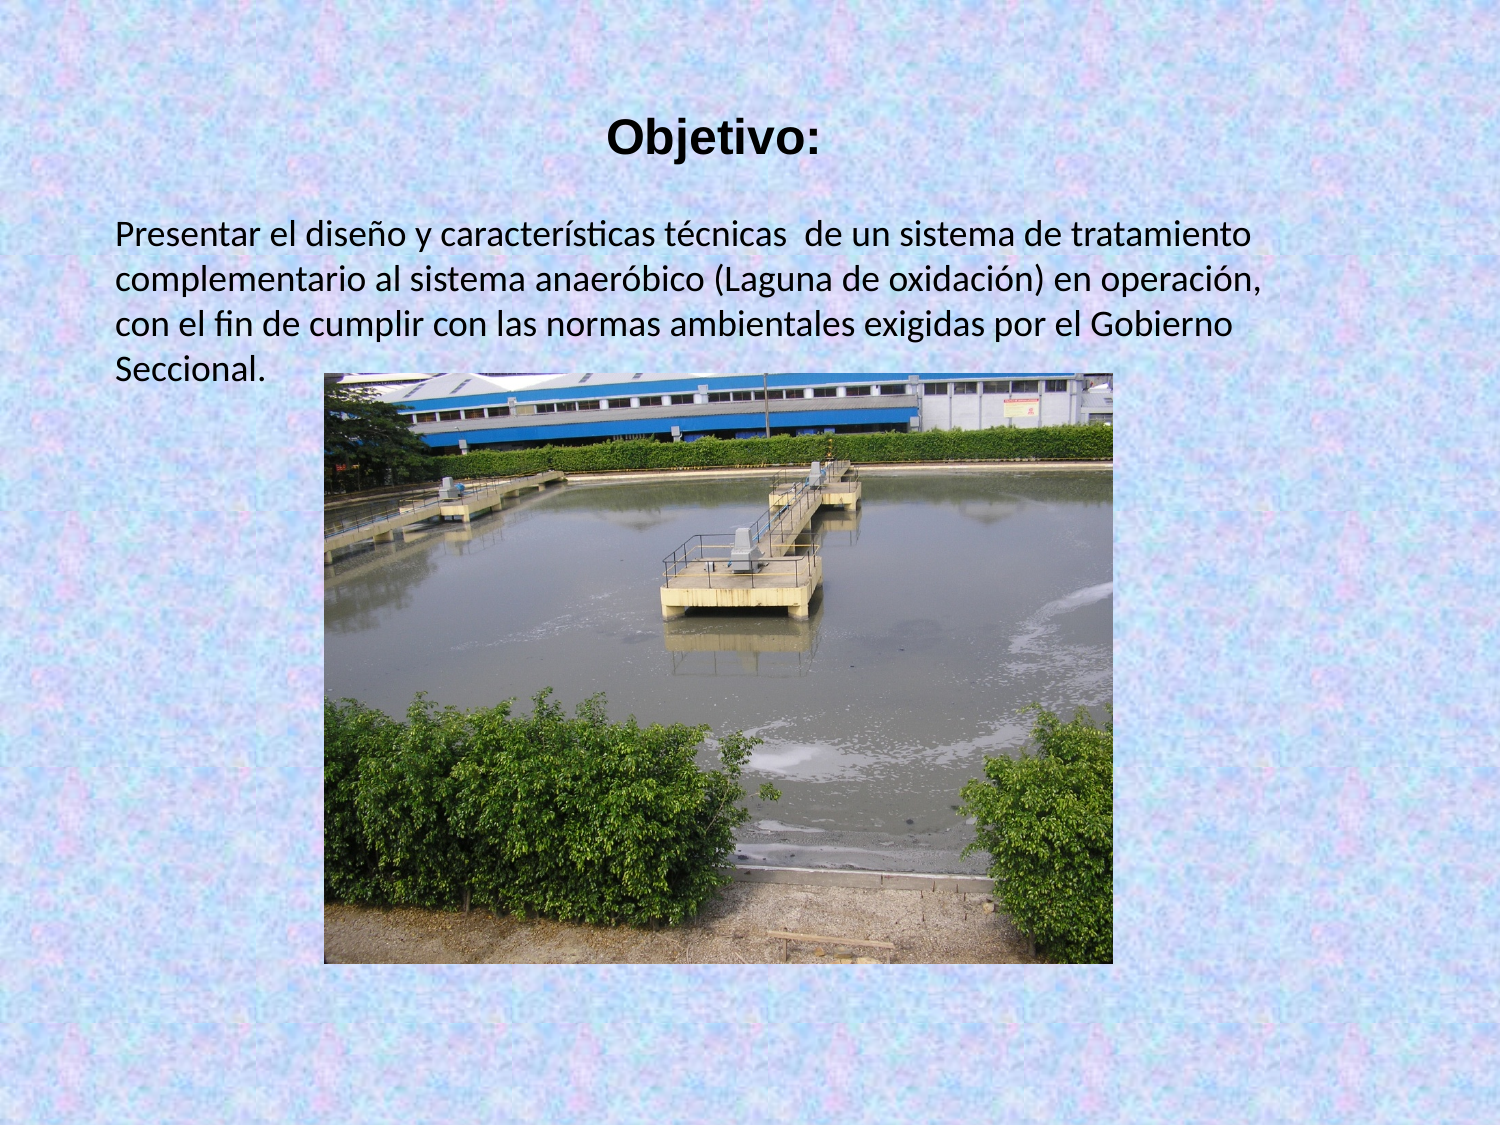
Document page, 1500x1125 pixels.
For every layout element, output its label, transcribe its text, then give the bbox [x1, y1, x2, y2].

text_box Objetivo: Presentar el diseño y características técnicas de un sistema de tratamiento complementario al sistema anaeróbico (Laguna de oxidación) en operación, con el fin de cumplir con las normas ambientales exigidas por el Gobierno Seccional. [100, 96, 1329, 397]
picture [0, 0, 1500, 1125]
